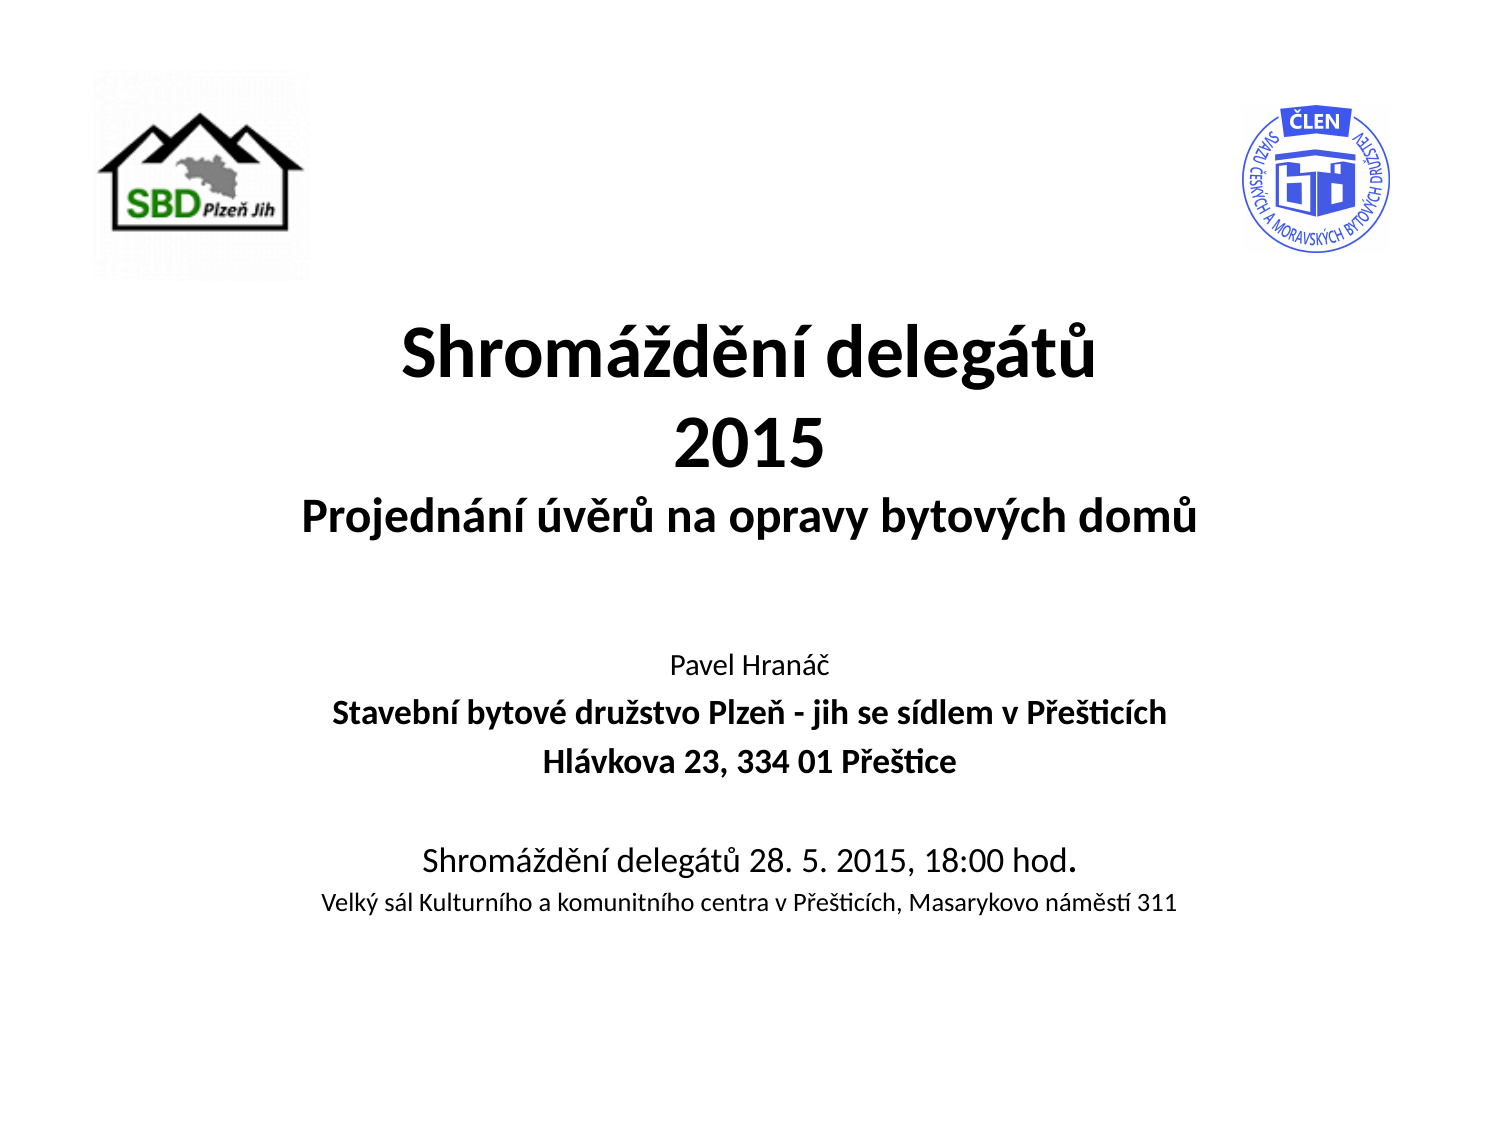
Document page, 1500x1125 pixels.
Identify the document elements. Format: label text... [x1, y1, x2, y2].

title Shromáždění delegátů 2015 Projednání úvěrů na opravy bytových domů [112, 292, 1388, 551]
picture [93, 70, 310, 282]
picture [1241, 105, 1390, 254]
subtitle Pavel Hranáč Stavební bytové družstvo Plzeň - jih se sídlem v Přešticích Hlávkova 23, 334 01 Přeštice Shromáždění delegátů 28. 5. 2015, 18:00 hod. Velký sál Kulturního a komunitního centra v Přešticích, Masarykovo náměstí 311 [225, 637, 1275, 925]
